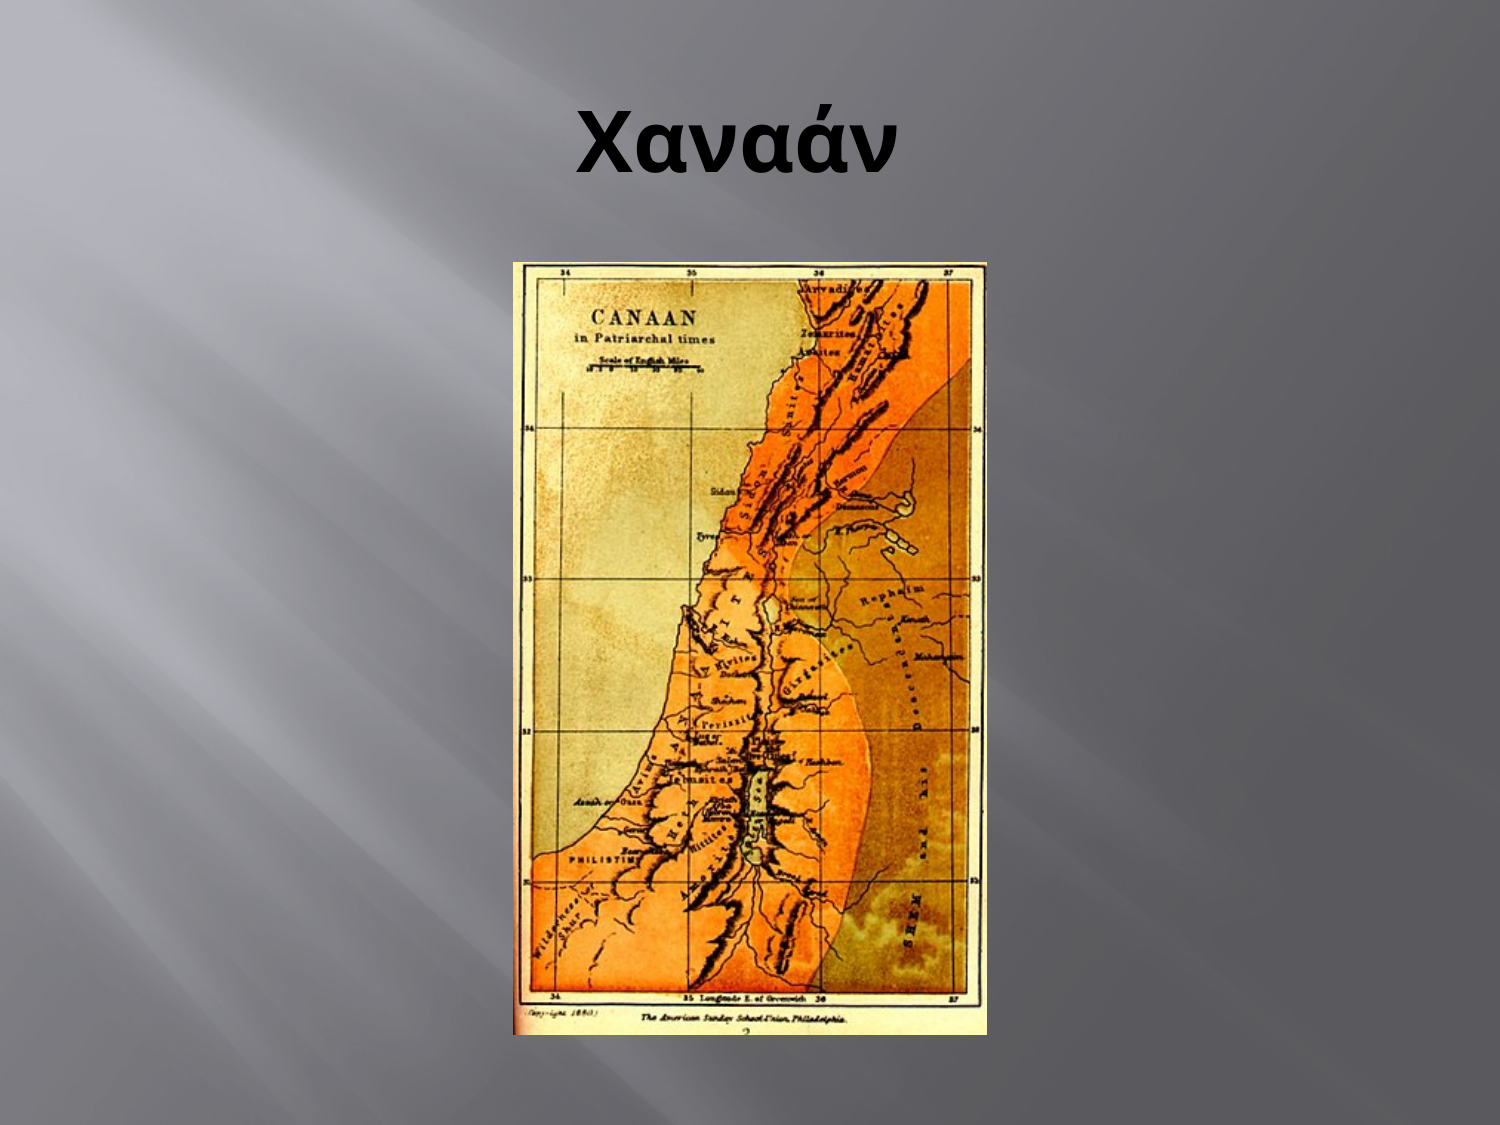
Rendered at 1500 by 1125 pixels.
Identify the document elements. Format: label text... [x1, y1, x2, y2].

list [513, 262, 987, 1036]
title Χαναάν [75, 45, 1425, 233]
